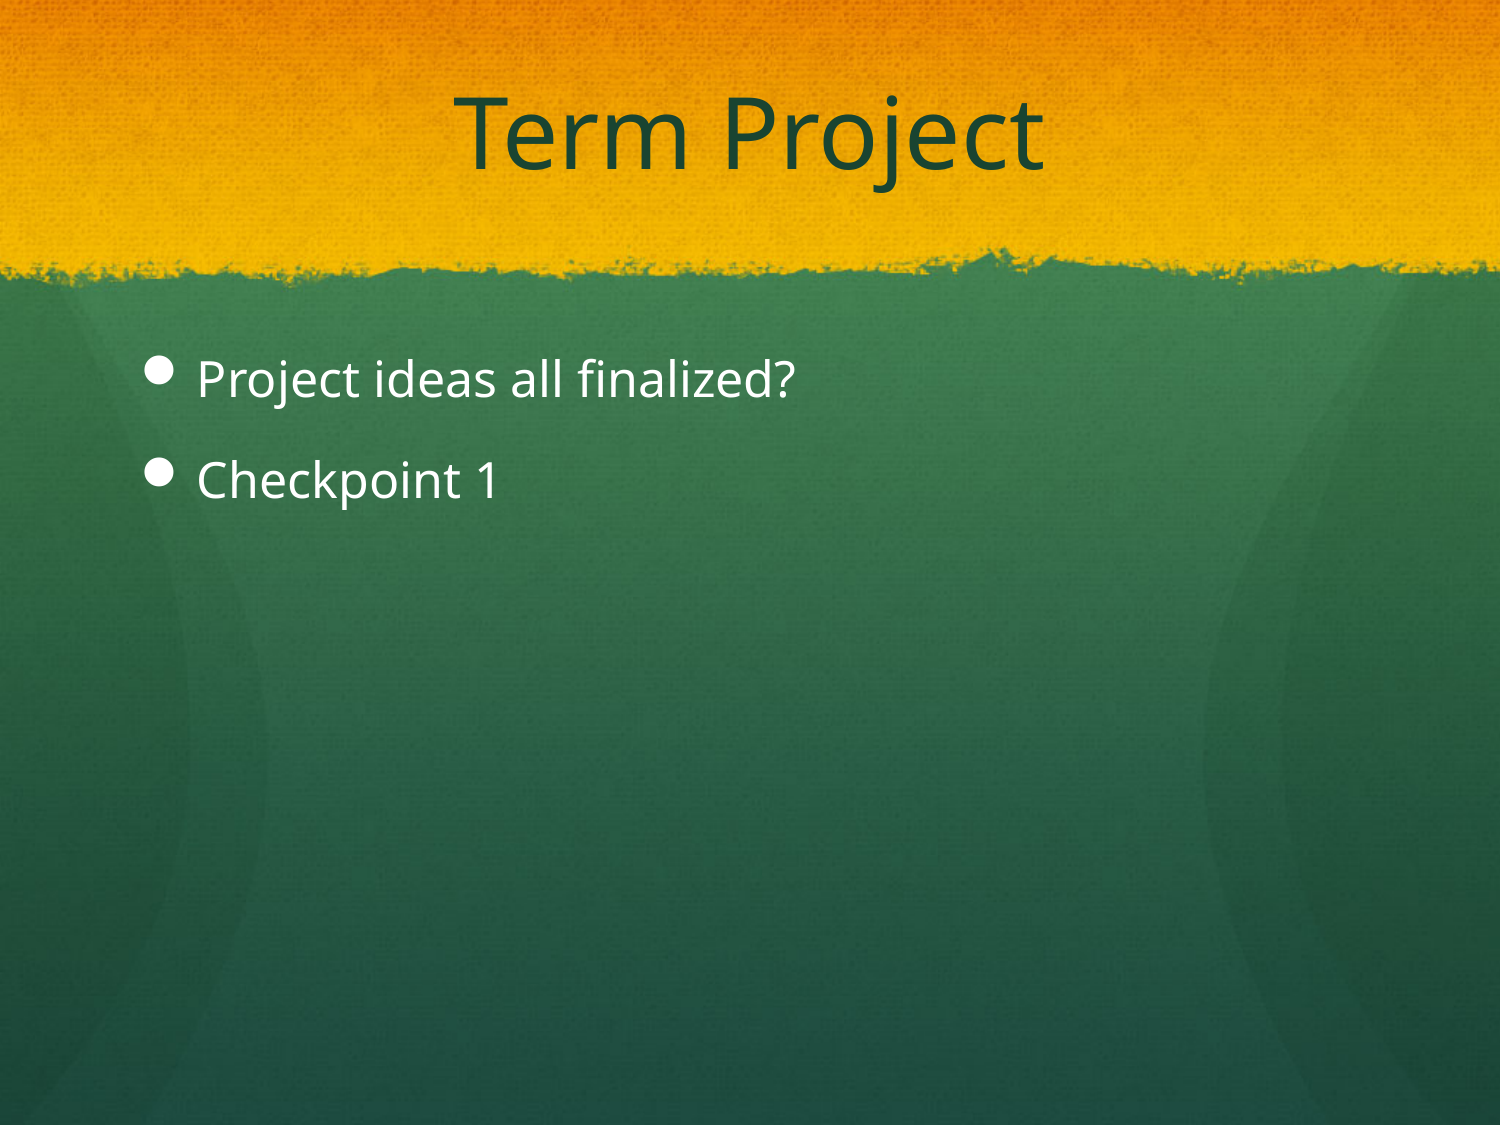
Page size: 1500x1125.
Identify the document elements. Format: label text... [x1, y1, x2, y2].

picture [0, 0, 1500, 1125]
list Project ideas all finalized? Checkpoint 1 [125, 339, 1375, 1026]
title Term Project [125, 12, 1375, 246]
